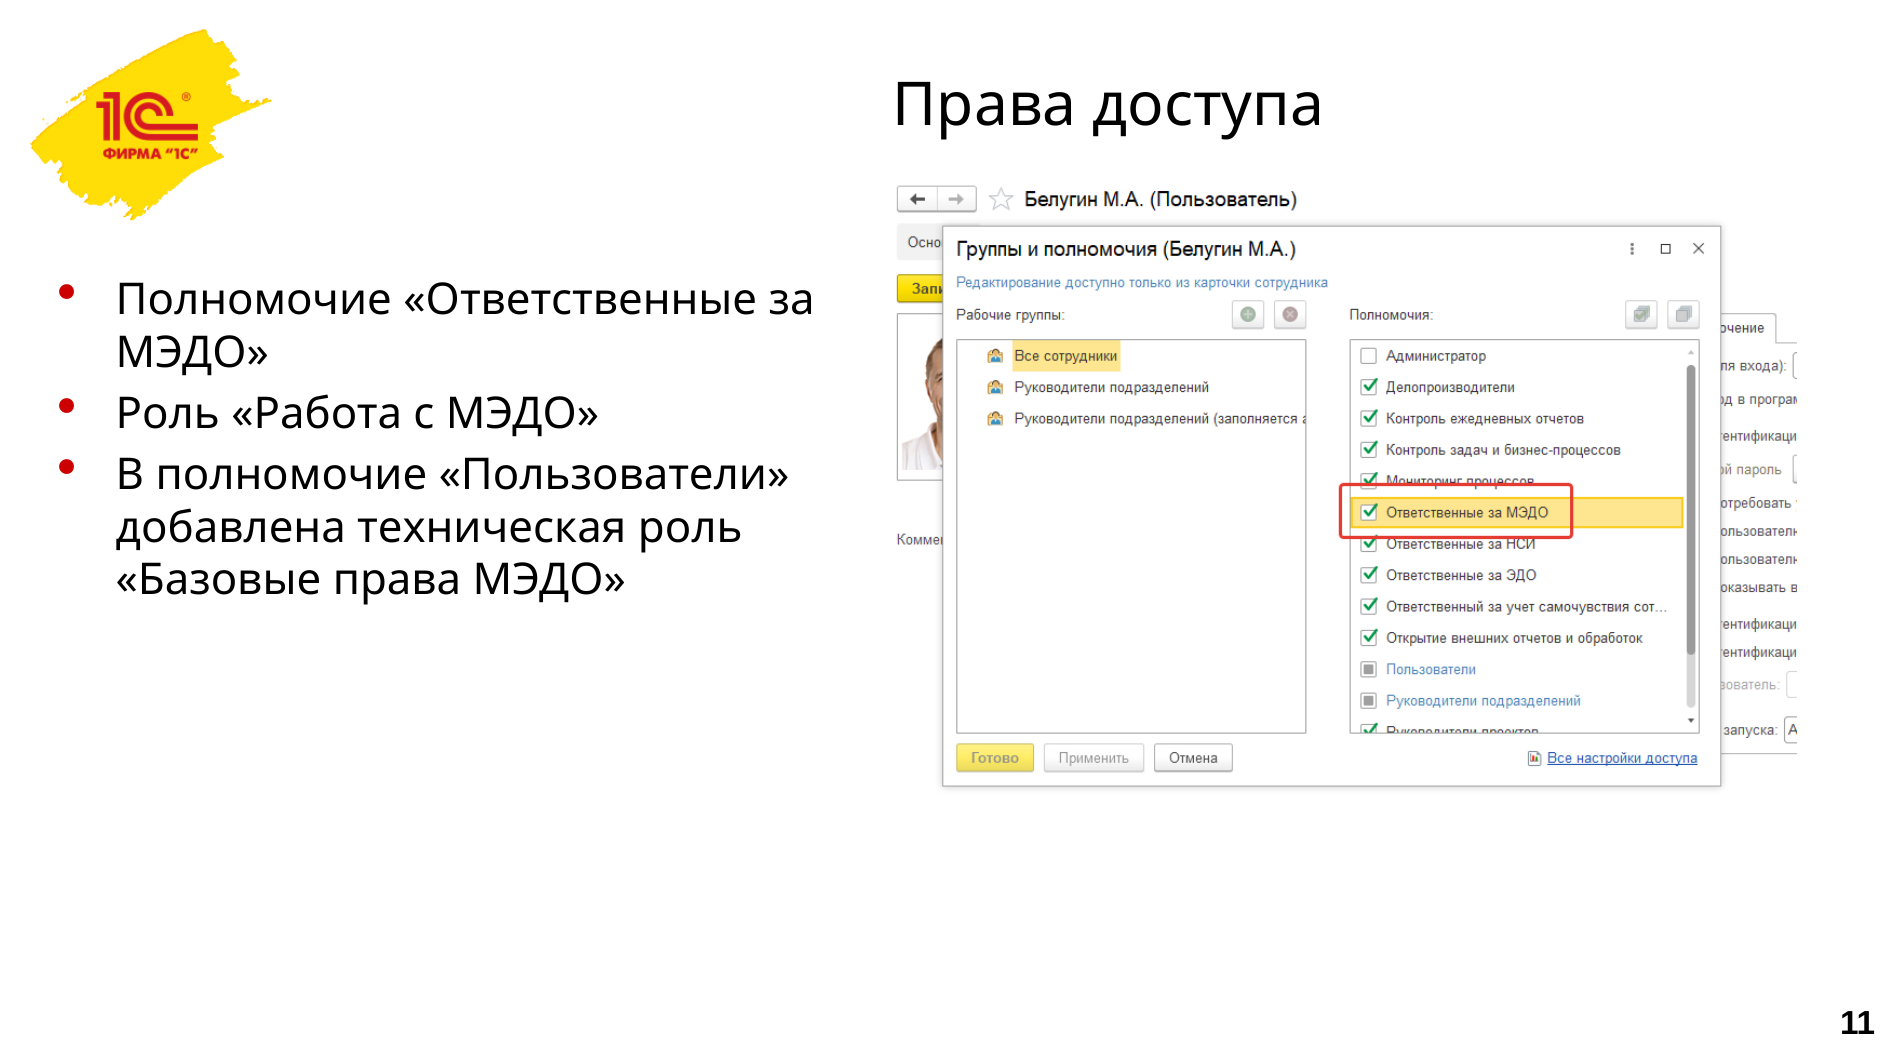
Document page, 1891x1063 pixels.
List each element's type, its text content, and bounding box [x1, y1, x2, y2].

title Права доступа [379, 17, 1838, 186]
picture [23, 24, 277, 225]
text_box Полномочие «Ответственные за МЭДО» Роль «Работа с МЭДО» В полномочие «Пользователи» добавлена техническая роль «Базовые права МЭДО» [44, 263, 856, 561]
picture [885, 176, 1798, 818]
